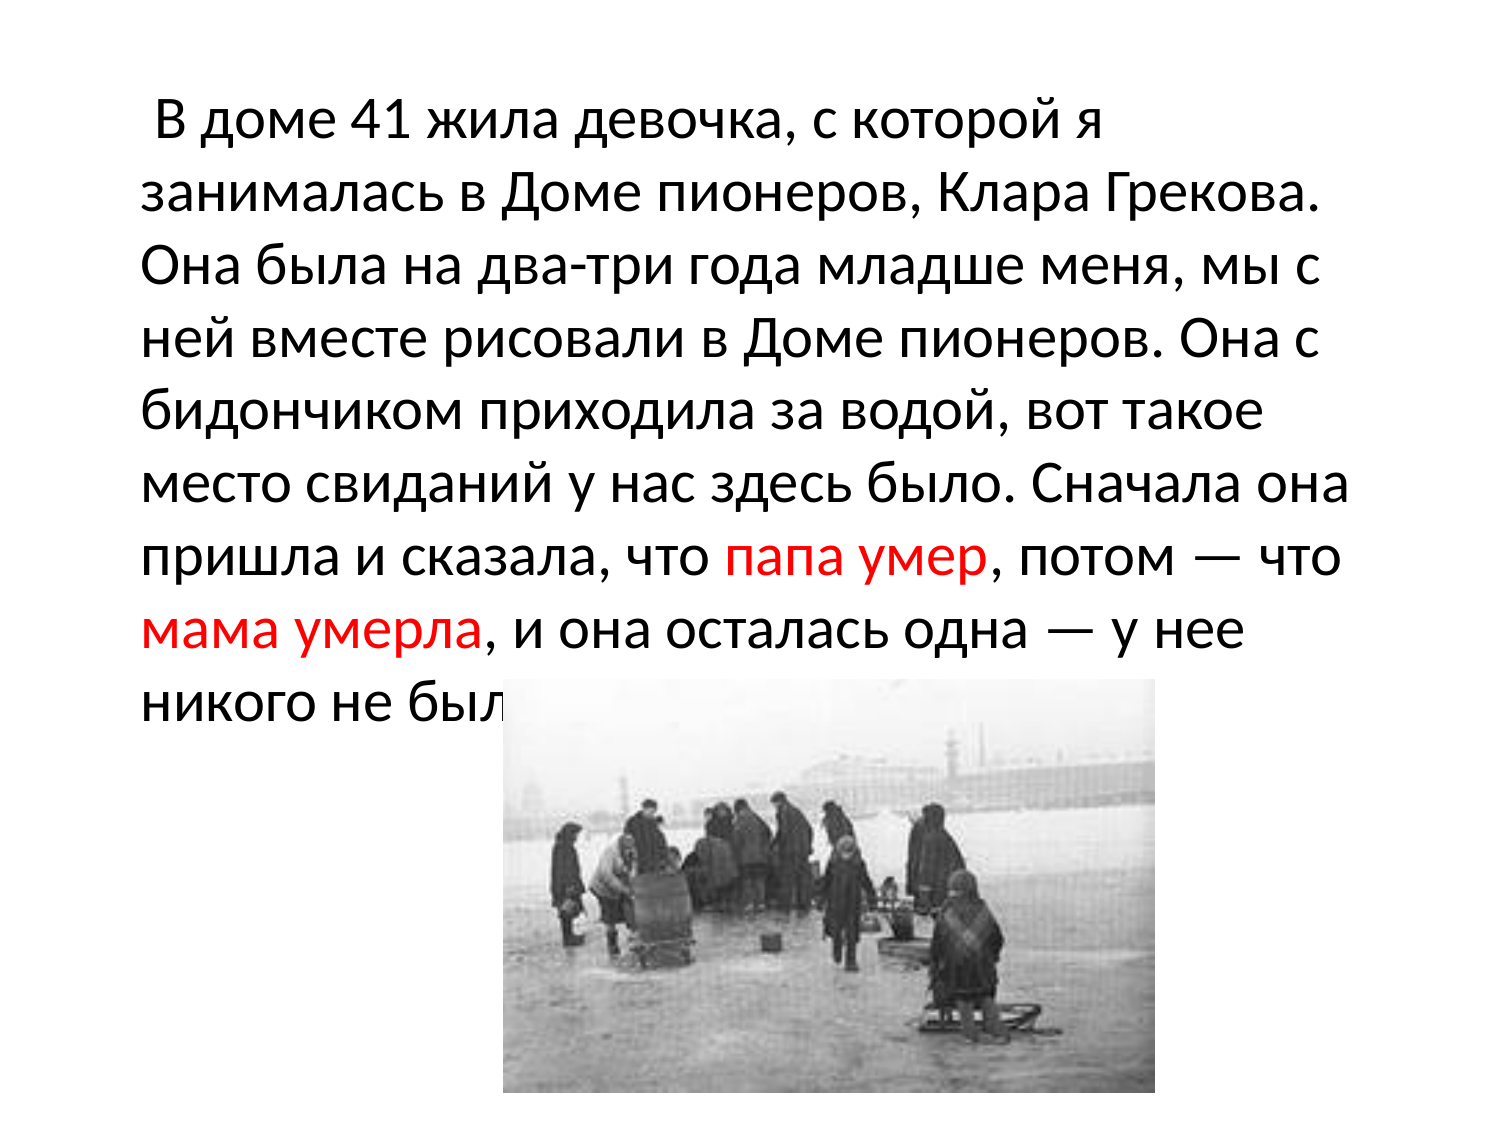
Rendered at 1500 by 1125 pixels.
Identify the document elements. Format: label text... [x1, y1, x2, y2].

picture [503, 679, 1155, 1094]
list В доме 41 жила девочка, с которой я занималась в Доме пионеров, Клара Грекова. Она была на два-три года младше меня, мы с ней вместе рисовали в Доме пионеров. Она с бидончиком приходила за водой, вот такое место свиданий у нас здесь было. Сначала она пришла и сказала, что папа умер, потом — что мама умерла, и она осталась одна — у нее никого не было на свете. [70, 70, 1421, 750]
